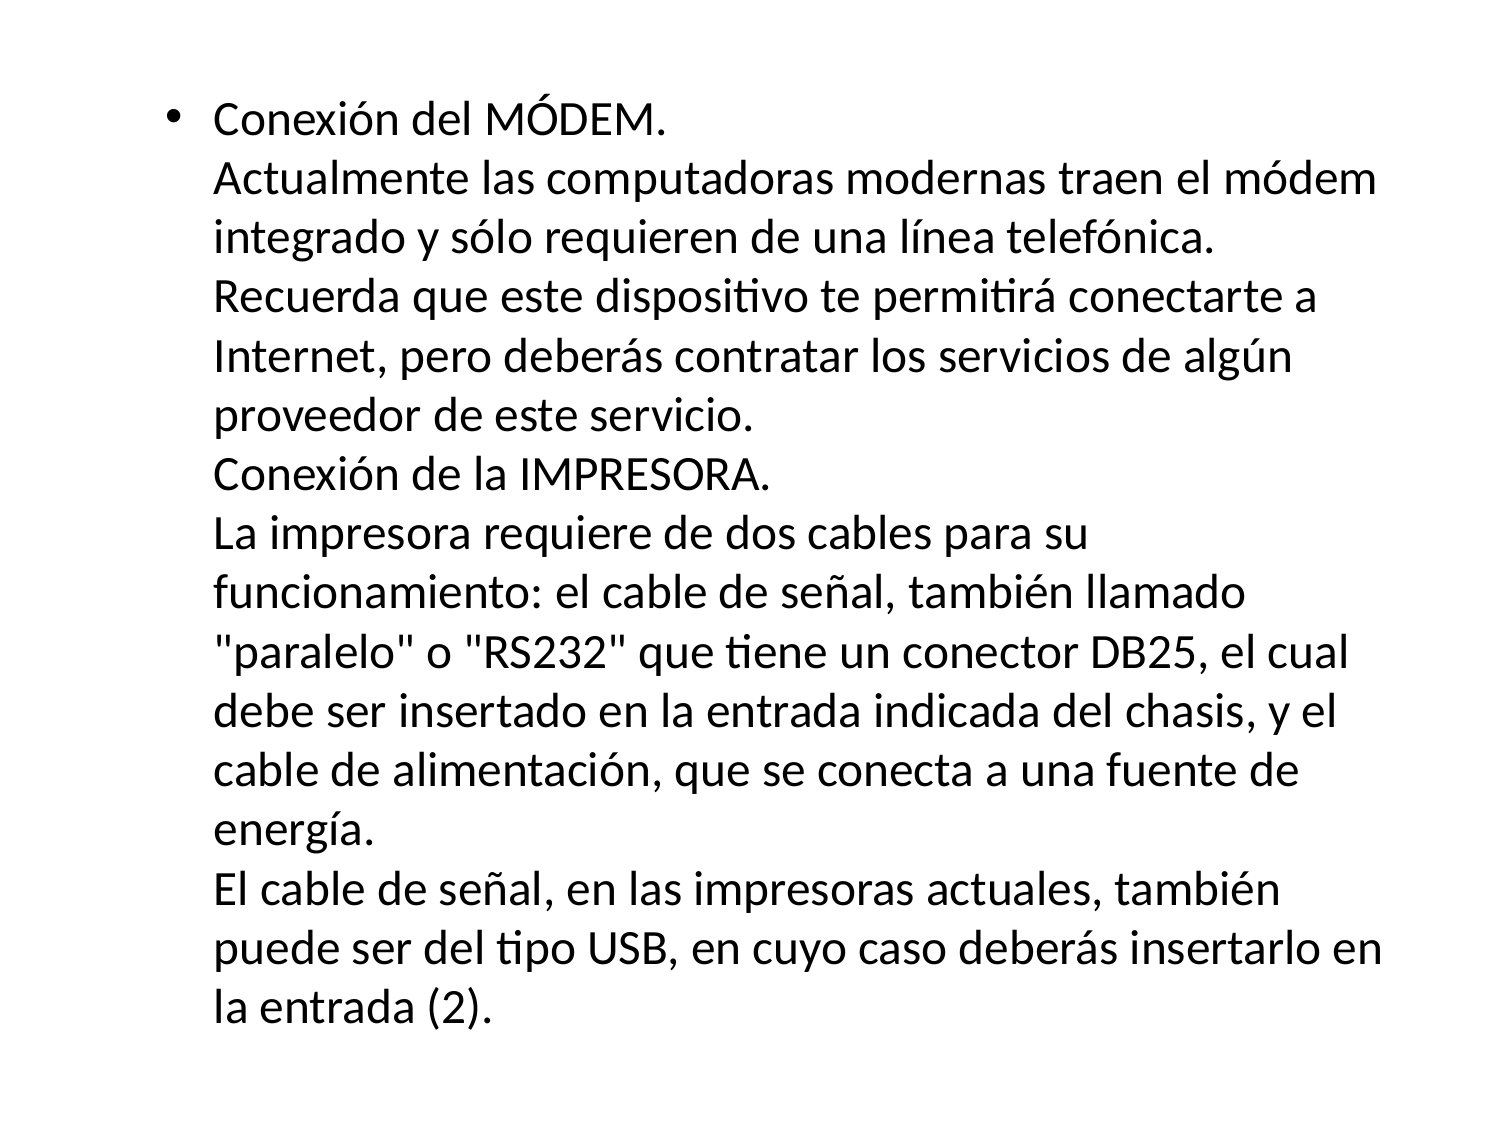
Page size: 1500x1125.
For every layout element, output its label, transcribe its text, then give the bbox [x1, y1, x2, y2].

list Conexión del MÓDEM. Actualmente las computadoras modernas traen el módem integrado y sólo requieren de una línea telefónica. Recuerda que este dispositivo te permitirá conectarte a Internet, pero deberás contratar los servicios de algún proveedor de este servicio. Conexión de la IMPRESORA. La impresora requiere de dos cables para su funcionamiento: el cable de señal, también llamado "paralelo" o "RS232" que tiene un conector DB25, el cual debe ser insertado en la entrada indicada del chasis, y el cable de alimentación, que se conecta a una fuente de energía. El cable de señal, en las impresoras actuales, también puede ser del tipo USB, en cuyo caso deberás insertarlo en la entrada (2). [150, 78, 1425, 1043]
